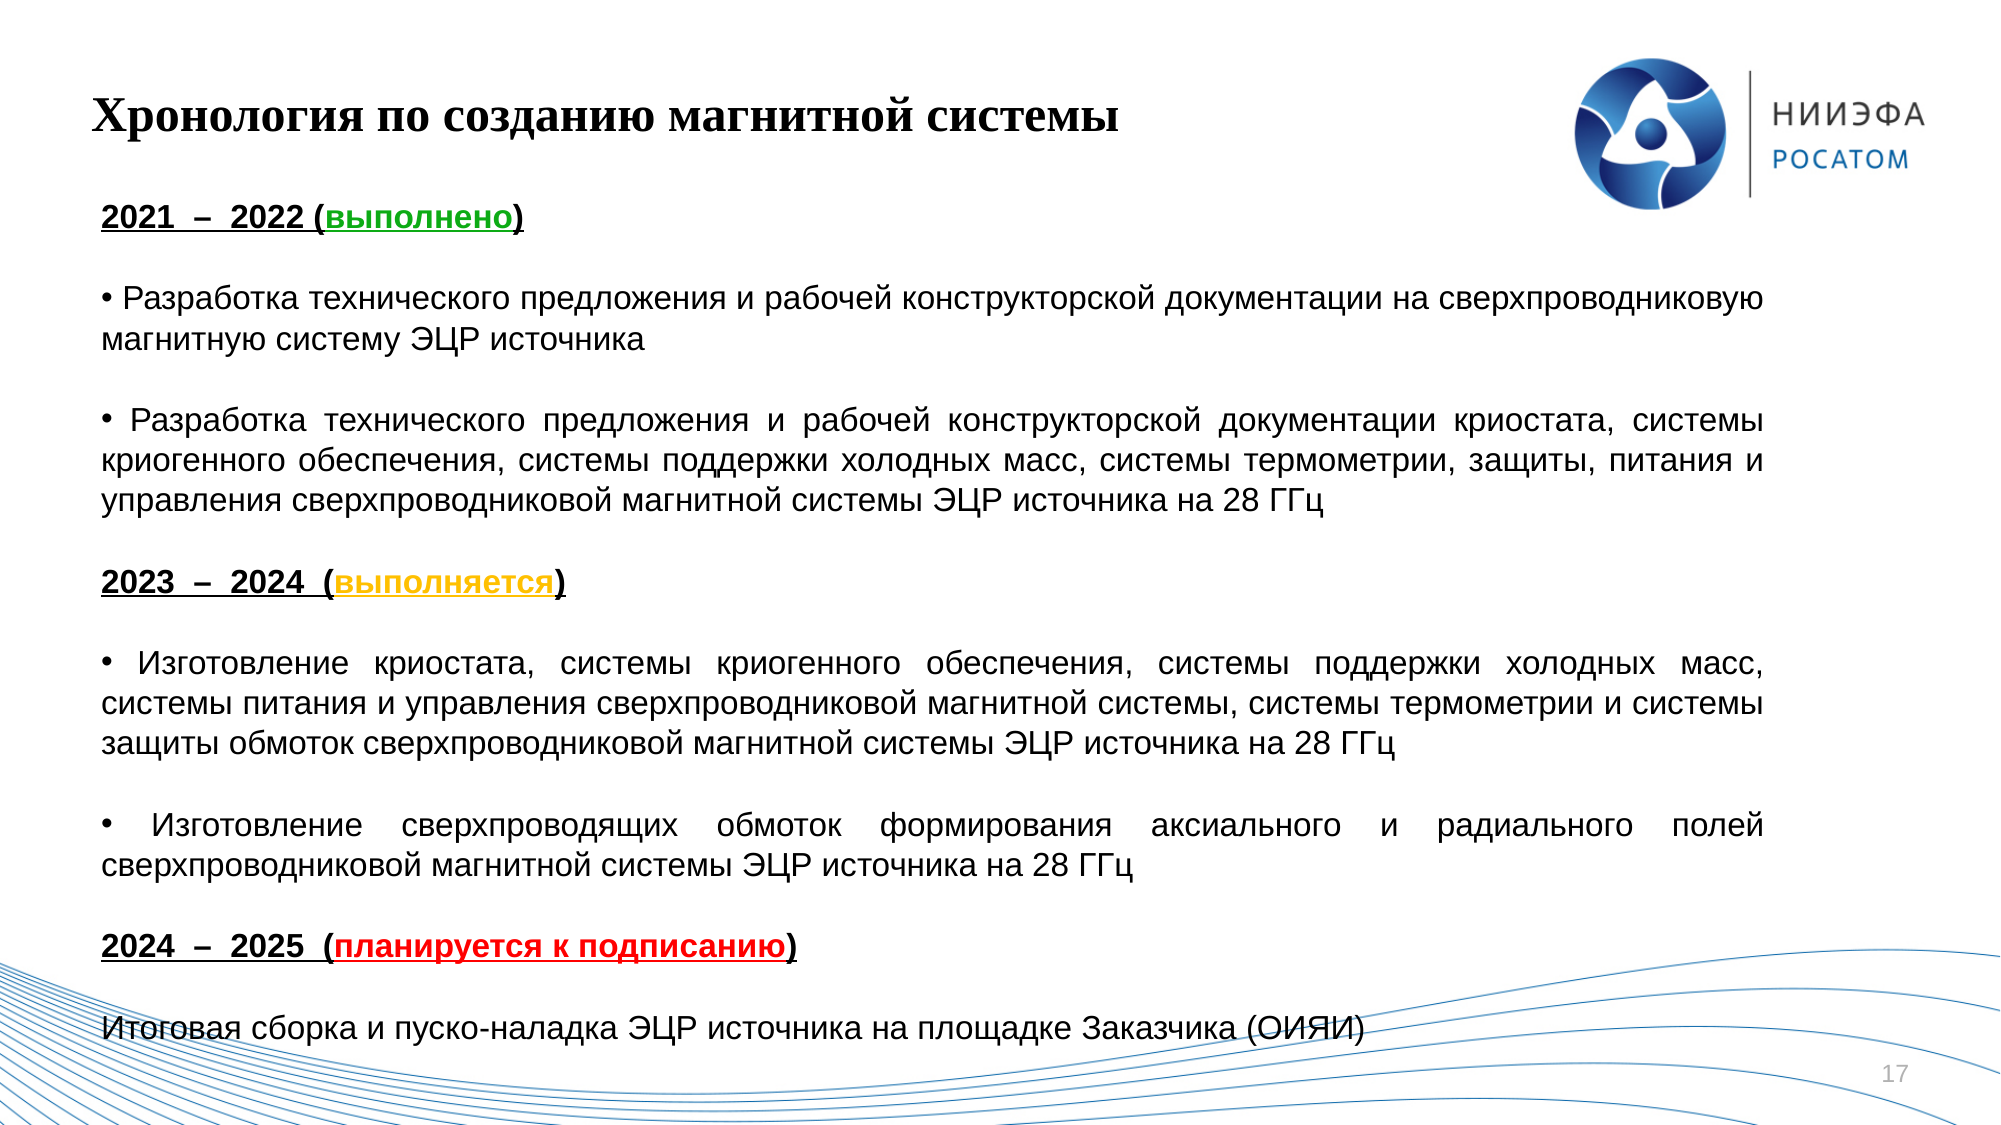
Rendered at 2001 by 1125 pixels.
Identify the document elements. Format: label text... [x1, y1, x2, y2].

text_box Хронология по созданию магнитной системы [76, 40, 1505, 190]
text_box 2021 – 2022 (выполнено) Разработка технического предложения и рабочей конструкторской документации на сверхпроводниковую магнитную систему ЭЦР источника Разработка технического предложения и рабочей конструкторской документации криостата, системы криогенного обеспечения, системы поддержки холодных масс, системы термометрии, защиты, питания и управления сверхпроводниковой магнитной системы ЭЦР источника на 28 ГГц 2023 – 2024 (выполняется) Изготовление криостата, системы криогенного обеспечения, системы поддержки холодных масс, системы питания и управления сверхпроводниковой магнитной системы, системы термометрии и системы защиты обмоток сверхпроводниковой магнитной системы ЭЦР источника на 28 ГГц Изготовление сверхпроводящих обмоток формирования аксиального и радиального полей сверхпроводниковой магнитной системы ЭЦР источника на 28 ГГц 2024 – 2025 (планируется к подписанию) Итоговая сборка и пуско-наладка ЭЦР источника на площадке Заказчика (ОИЯИ) [86, 187, 1781, 1073]
slide_number 17 [1474, 1042, 1925, 1103]
picture [0, 0, 2001, 1125]
